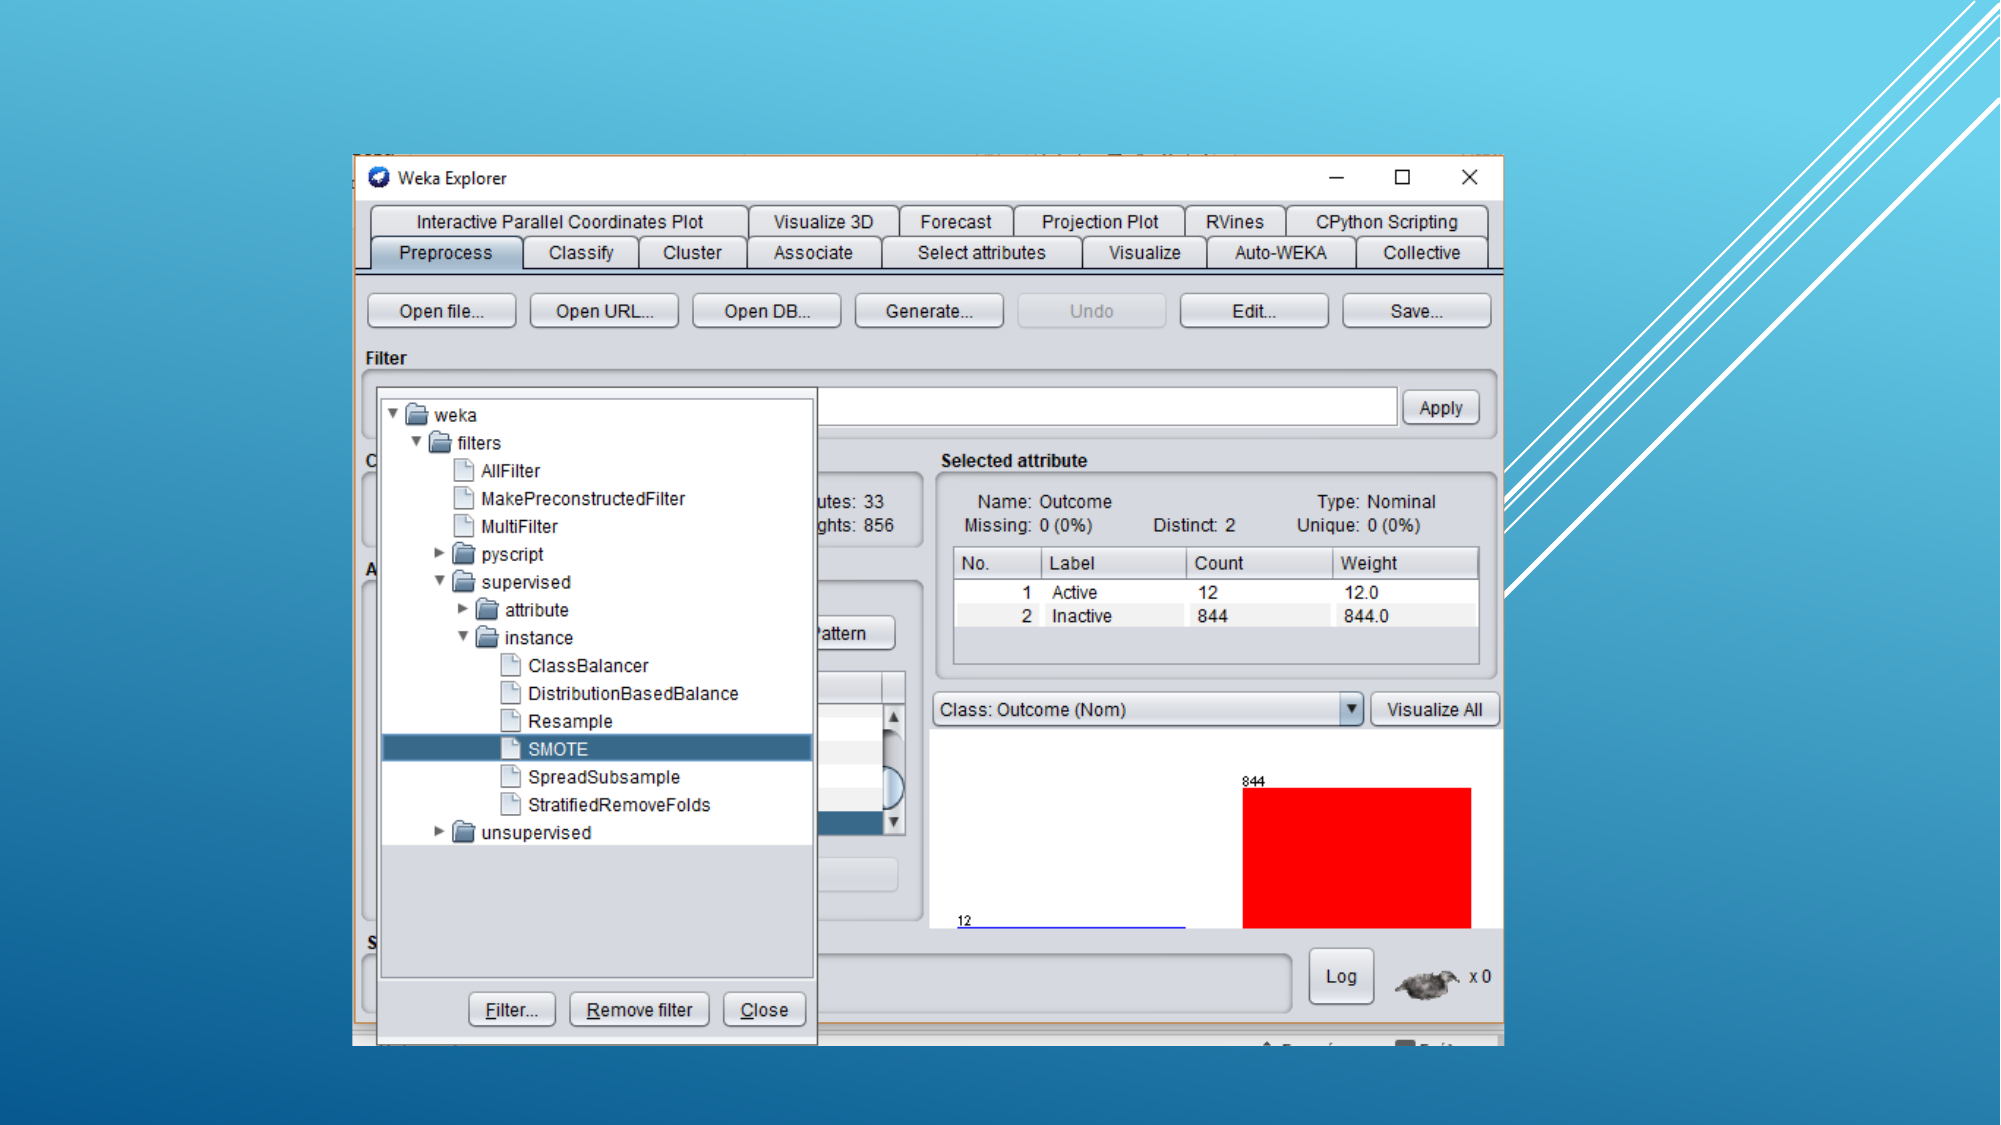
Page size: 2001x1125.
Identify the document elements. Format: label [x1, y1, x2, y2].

picture [351, 154, 1505, 1046]
